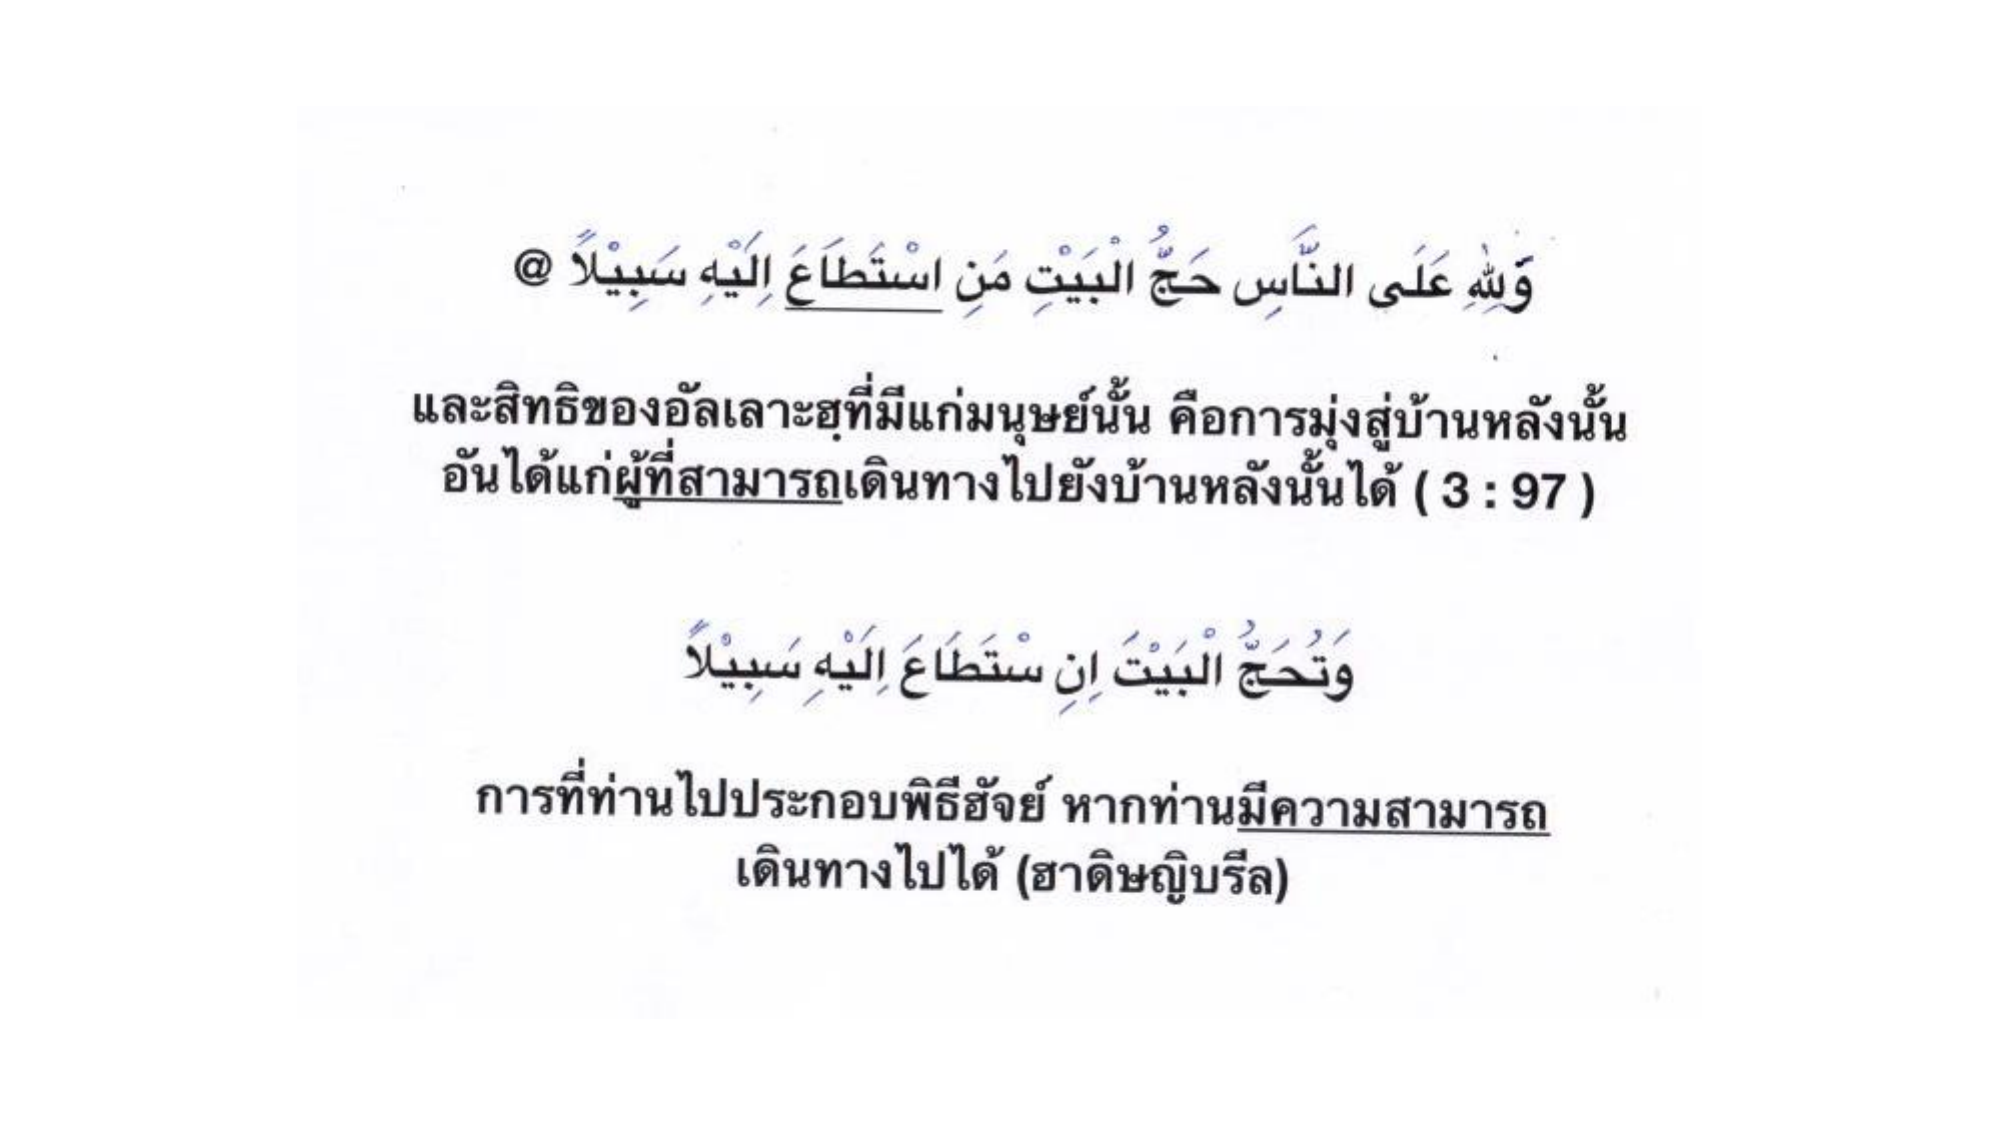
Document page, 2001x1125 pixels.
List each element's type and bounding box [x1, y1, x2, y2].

picture [297, 106, 1702, 1019]
